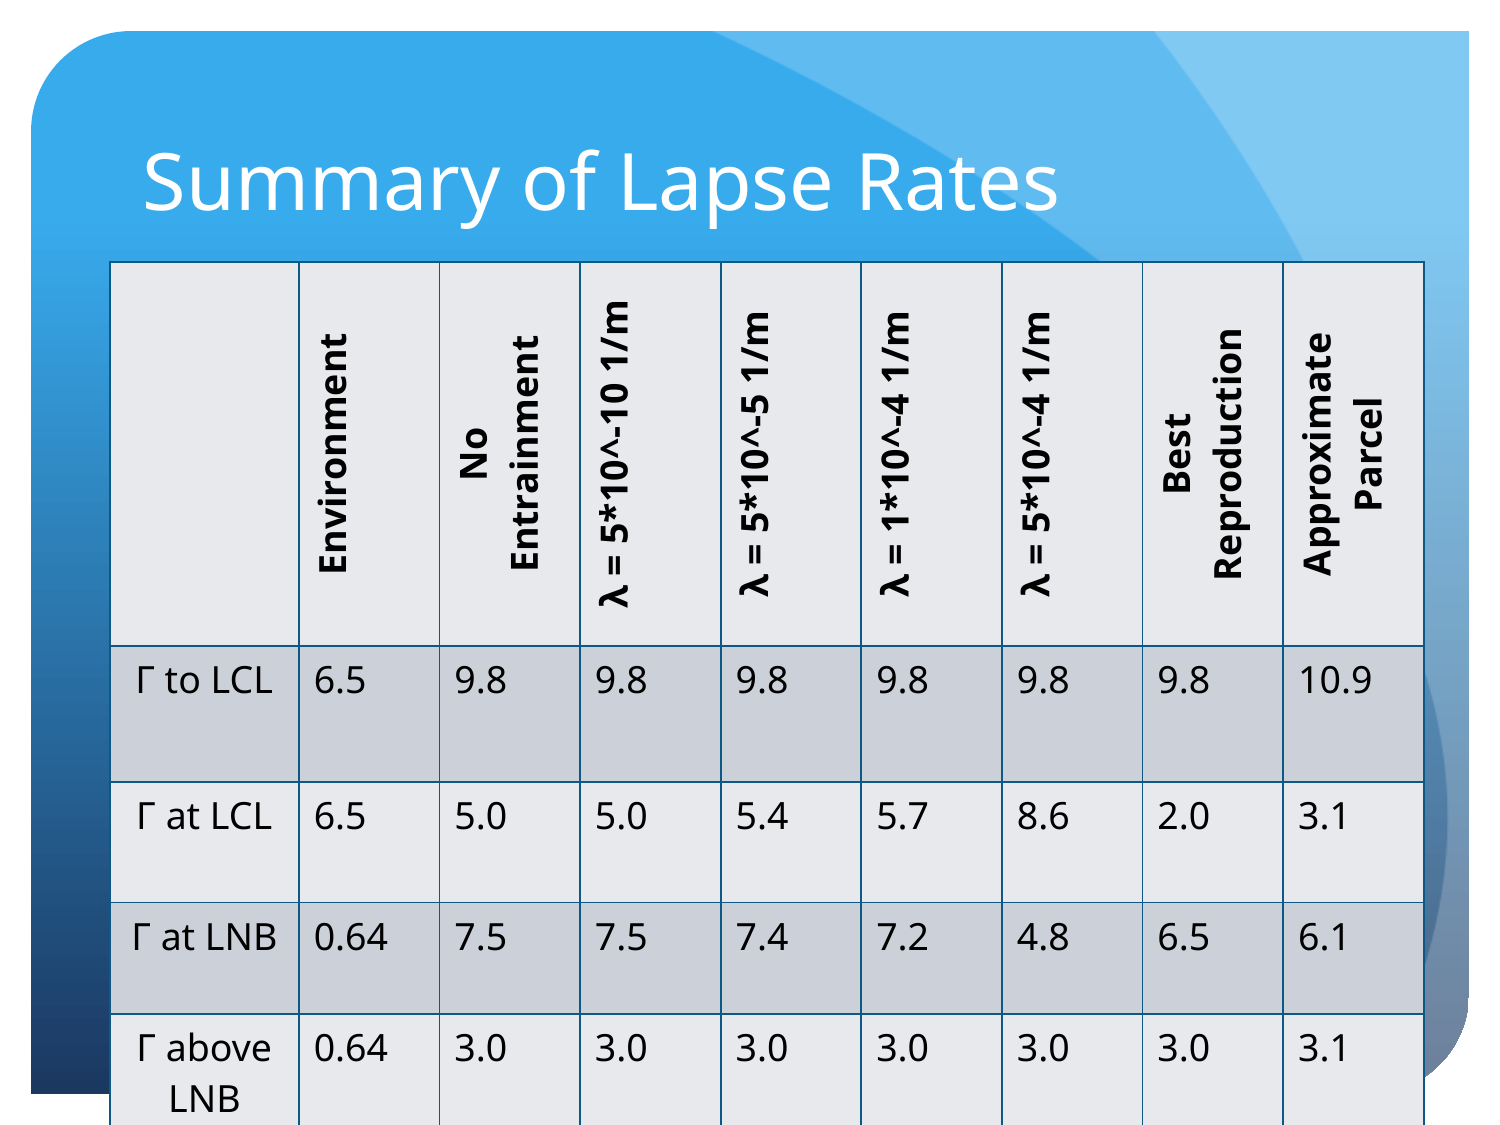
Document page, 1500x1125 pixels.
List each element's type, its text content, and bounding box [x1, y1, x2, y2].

table_cell 5.7 [862, 783, 1001, 902]
table_cell 0.64 [300, 1015, 439, 1125]
table_cell 4.8 [1003, 903, 1142, 1013]
picture [24, 30, 1473, 1094]
table_cell 9.8 [722, 647, 860, 781]
table_cell 5.4 [722, 783, 860, 902]
table_cell 6.1 [1284, 903, 1423, 1013]
table_cell 3.0 [581, 1015, 720, 1125]
table_cell 3.0 [1003, 1015, 1142, 1125]
table_cell 9.8 [581, 647, 720, 781]
table_cell 3.0 [862, 1015, 1001, 1125]
table_cell Γ above LNB [111, 1015, 298, 1125]
table_header λ = 5*10^-10 1/m [581, 263, 720, 645]
table_header Best Reproduction [1143, 263, 1282, 645]
table_cell 3.0 [1143, 1015, 1282, 1125]
table_cell 7.4 [722, 903, 860, 1013]
table_cell 6.5 [300, 783, 439, 902]
table_cell 9.8 [1143, 647, 1282, 781]
table_cell 7.2 [862, 903, 1001, 1013]
table_cell 7.5 [581, 903, 720, 1013]
table_header Approximate Parcel [1284, 263, 1423, 645]
table_cell 9.8 [440, 647, 579, 781]
table_cell 7.5 [440, 903, 579, 1013]
table_cell 0.64 [300, 903, 439, 1013]
table_header Environment [300, 263, 439, 645]
table_header λ = 5*10^-4 1/m [1003, 263, 1142, 645]
table_cell 5.0 [581, 783, 720, 902]
table_cell 2.0 [1143, 783, 1282, 902]
table_header λ = 1*10^-4 1/m [862, 263, 1001, 645]
table_cell 3.1 [1284, 783, 1423, 902]
table_cell 3.1 [1284, 1015, 1423, 1125]
table_header No Entrainment [440, 263, 579, 645]
table_cell Γ to LCL [111, 647, 298, 781]
table_header [111, 263, 298, 645]
table_cell 10.9 [1284, 647, 1423, 781]
table_cell 9.8 [862, 647, 1001, 781]
title Summary of Lapse Rates [127, 62, 1372, 234]
table_cell 3.0 [722, 1015, 860, 1125]
table_cell 6.5 [1143, 903, 1282, 1013]
table_cell 3.0 [440, 1015, 579, 1125]
table_header λ = 5*10^-5 1/m [722, 263, 860, 645]
table_cell Γ at LNB [111, 903, 298, 1013]
table_cell 6.5 [300, 647, 439, 781]
table_cell 5.0 [440, 783, 579, 902]
table_cell 8.6 [1003, 783, 1142, 902]
table_cell Γ at LCL [111, 783, 298, 902]
table_cell 9.8 [1003, 647, 1142, 781]
